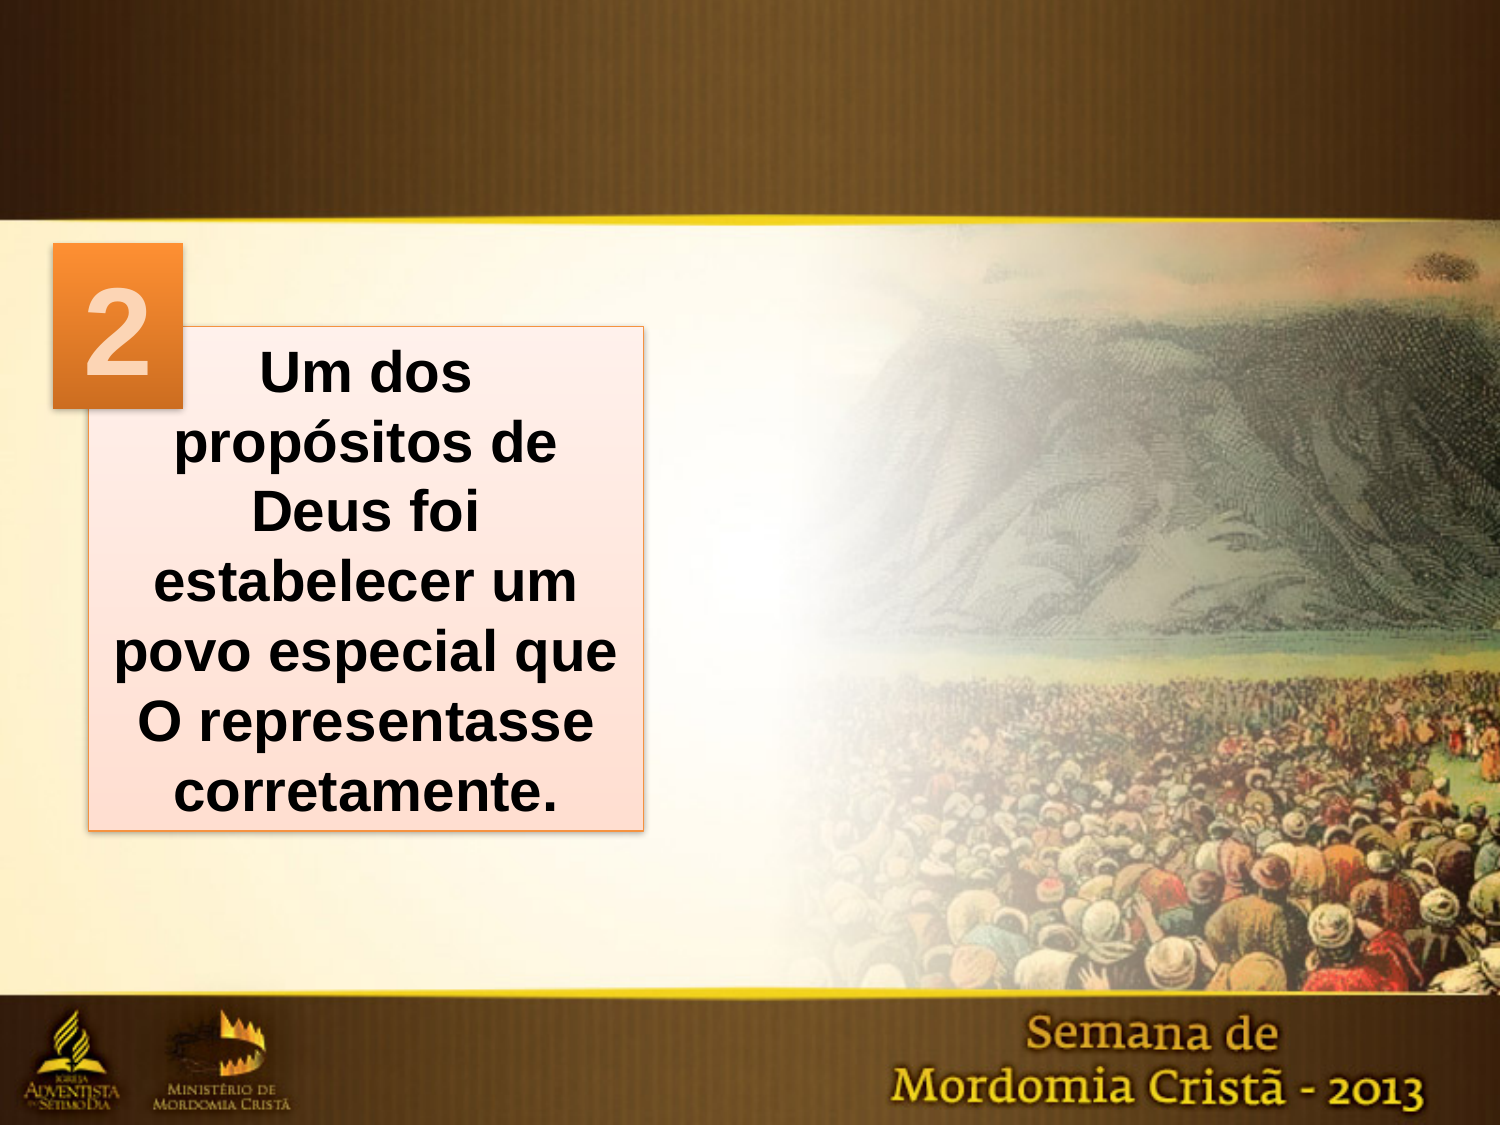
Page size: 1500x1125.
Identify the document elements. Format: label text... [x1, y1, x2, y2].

picture [0, 0, 1500, 1125]
text_box Um dos propósitos de Deus foi estabelecer um povo especial que O representasse corretamente. [88, 326, 644, 832]
text_box 2 [53, 243, 183, 409]
